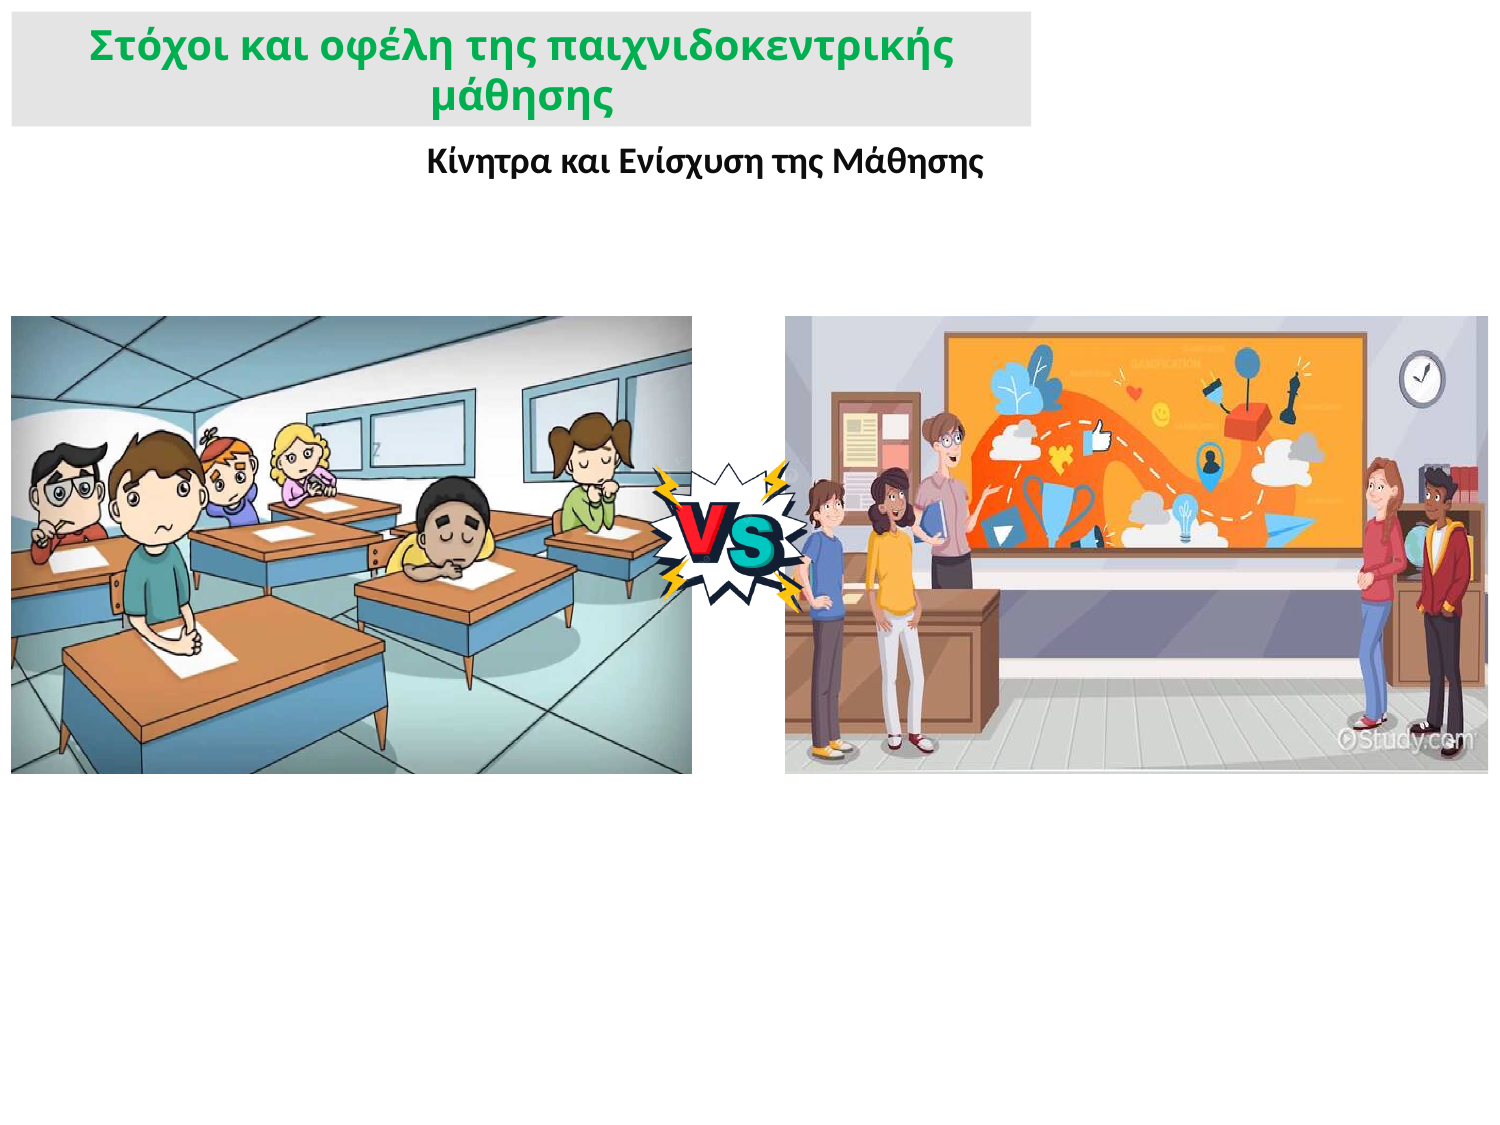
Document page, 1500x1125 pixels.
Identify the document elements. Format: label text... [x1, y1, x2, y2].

picture [11, 316, 1489, 774]
text_box Στόχοι και οφέλη της παιχνιδοκεντρικής μάθησης [11, 11, 1032, 127]
text_box Κίνητρα και Ενίσχυση της Μάθησης [412, 128, 1000, 189]
